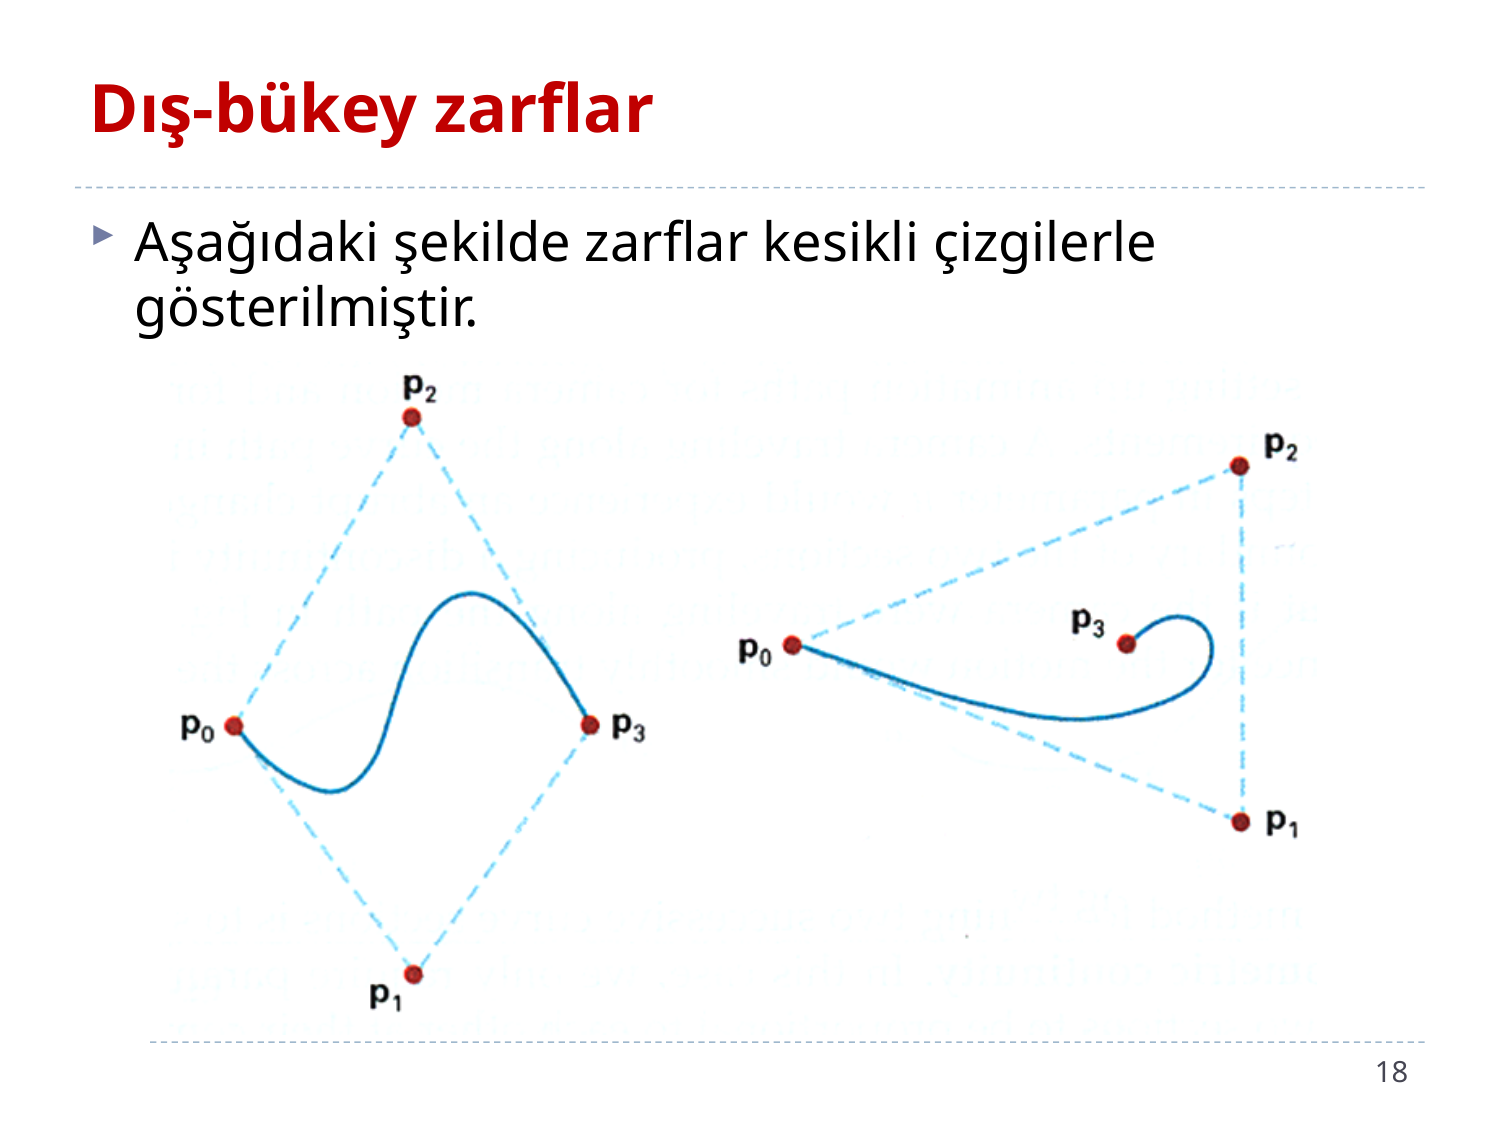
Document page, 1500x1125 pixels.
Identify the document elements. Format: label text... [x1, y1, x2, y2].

picture [168, 361, 1318, 1036]
list Aşağıdaki şekilde zarflar kesikli çizgilerle gösterilmiştir. [75, 200, 1425, 1010]
slide_number 18 [1074, 1045, 1424, 1106]
title Dış-bükey zarflar [75, 24, 1425, 188]
